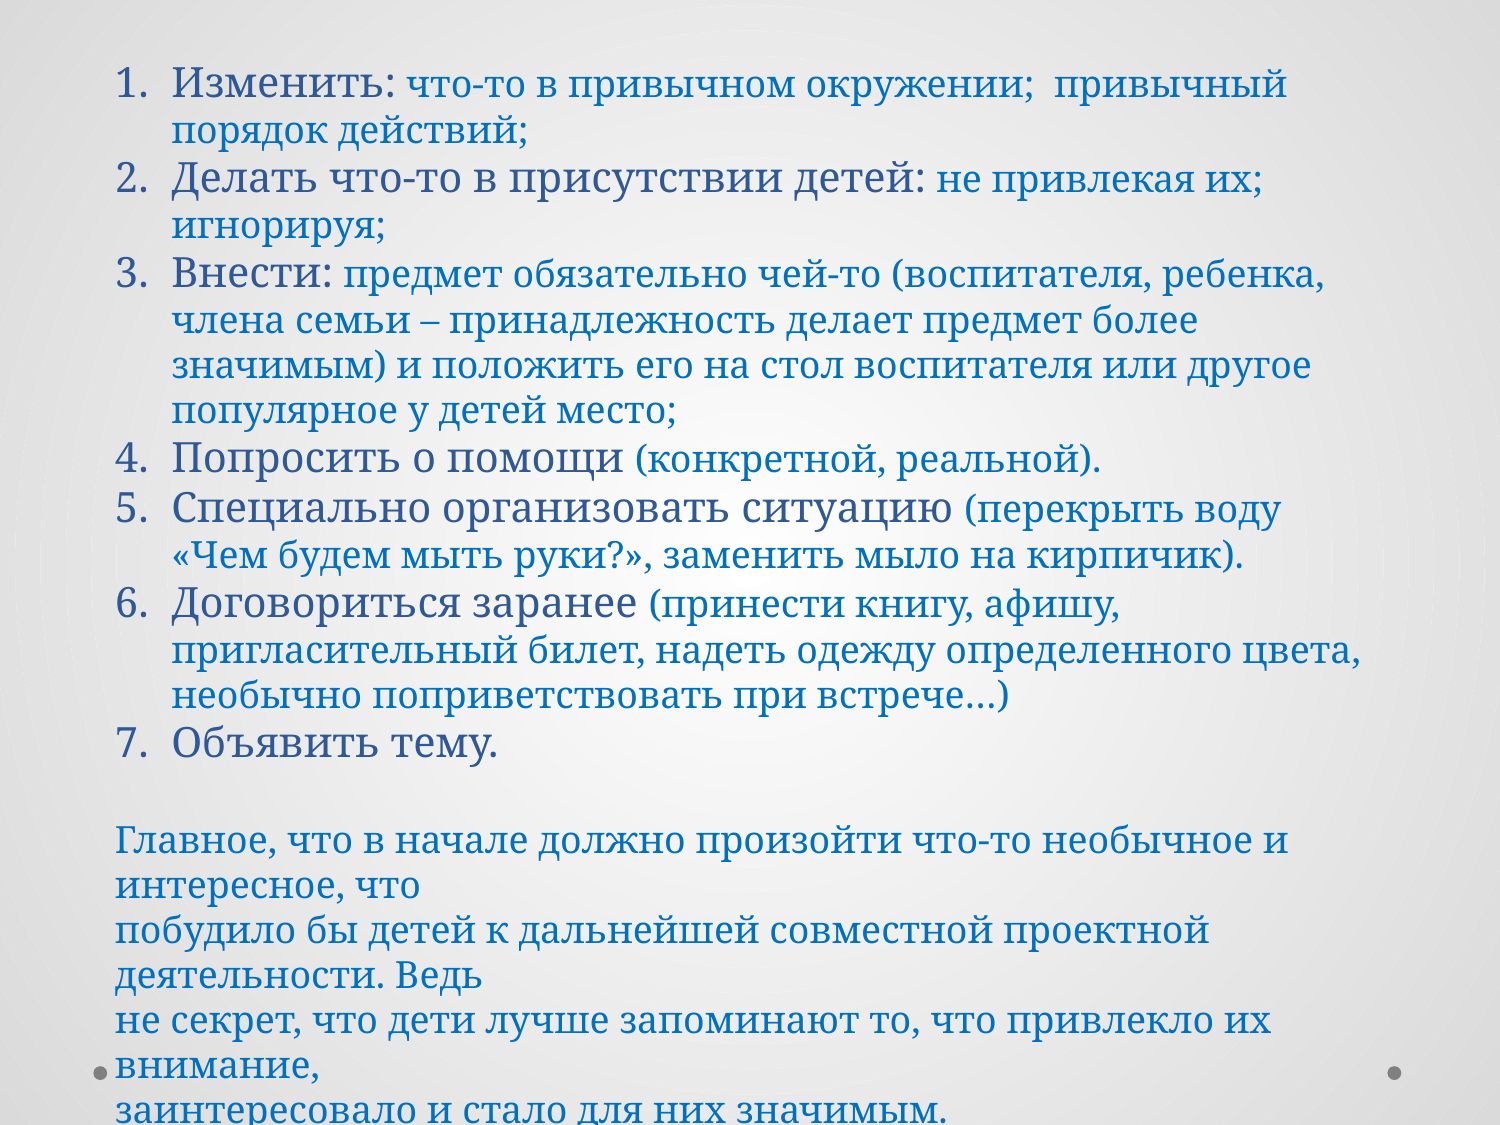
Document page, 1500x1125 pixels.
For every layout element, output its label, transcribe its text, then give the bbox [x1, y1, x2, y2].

text_box Изменить: что-то в привычном окружении; привычный порядок действий; Делать что-то в присутствии детей: не привлекая их; игнорируя; Внести: предмет обязательно чей-то (воспитателя, ребенка, члена семьи – принадлежность делает предмет более значимым) и положить его на стол воспитателя или другое популярное у детей место; Попросить о помощи (конкретной, реальной). Специально организовать ситуацию (перекрыть воду «Чем будем мыть руки?», заменить мыло на кирпичик). Договориться заранее (принести книгу, афишу, пригласительный билет, надеть одежду определенного цвета, необычно поприветствовать при встрече…) Объявить тему. Главное, что в начале должно произойти что-то необычное и интересное, что побудило бы детей к дальнейшей совместной проектной деятельности. Ведь не секрет, что дети лучше запоминают то, что привлекло их внимание, заинтересовало и стало для них значимым. [100, 48, 1388, 1125]
